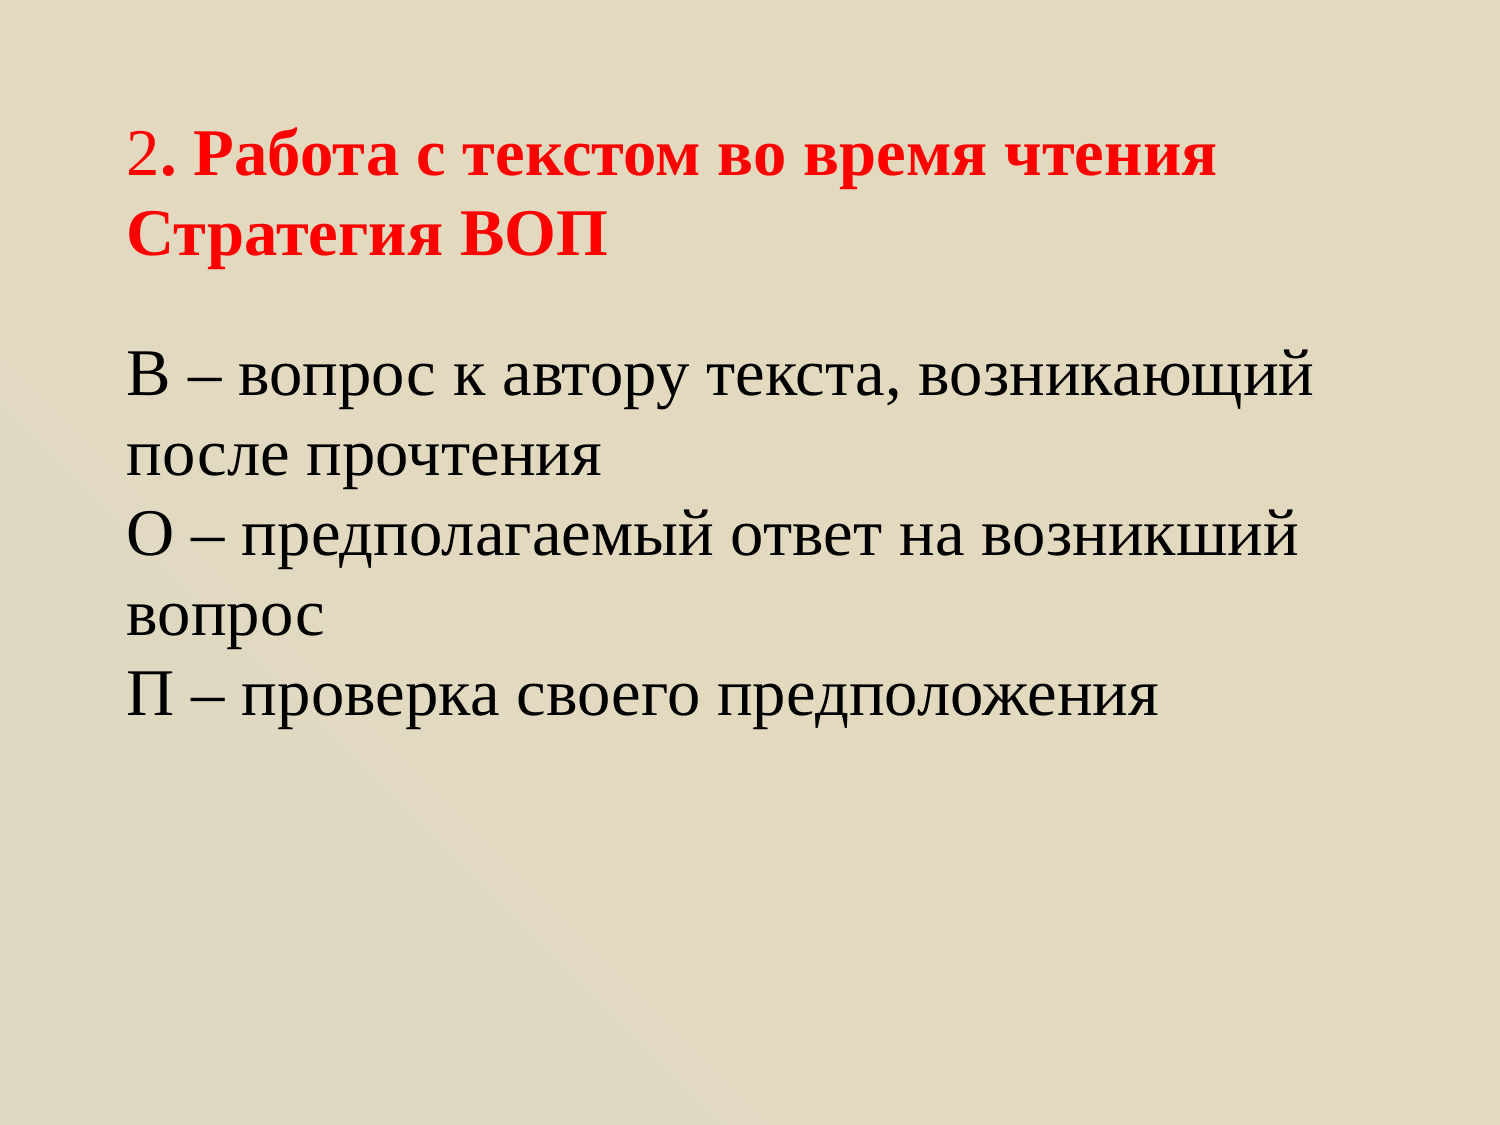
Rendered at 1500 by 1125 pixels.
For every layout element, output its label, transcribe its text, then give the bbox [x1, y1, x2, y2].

text_box 2. Работа с текстом во время чтения Стратегия ВОП В – вопрос к автору текста, возникающий после прочтения О – предполагаемый ответ на возникший вопрос П – проверка своего предположения [112, 101, 1424, 737]
